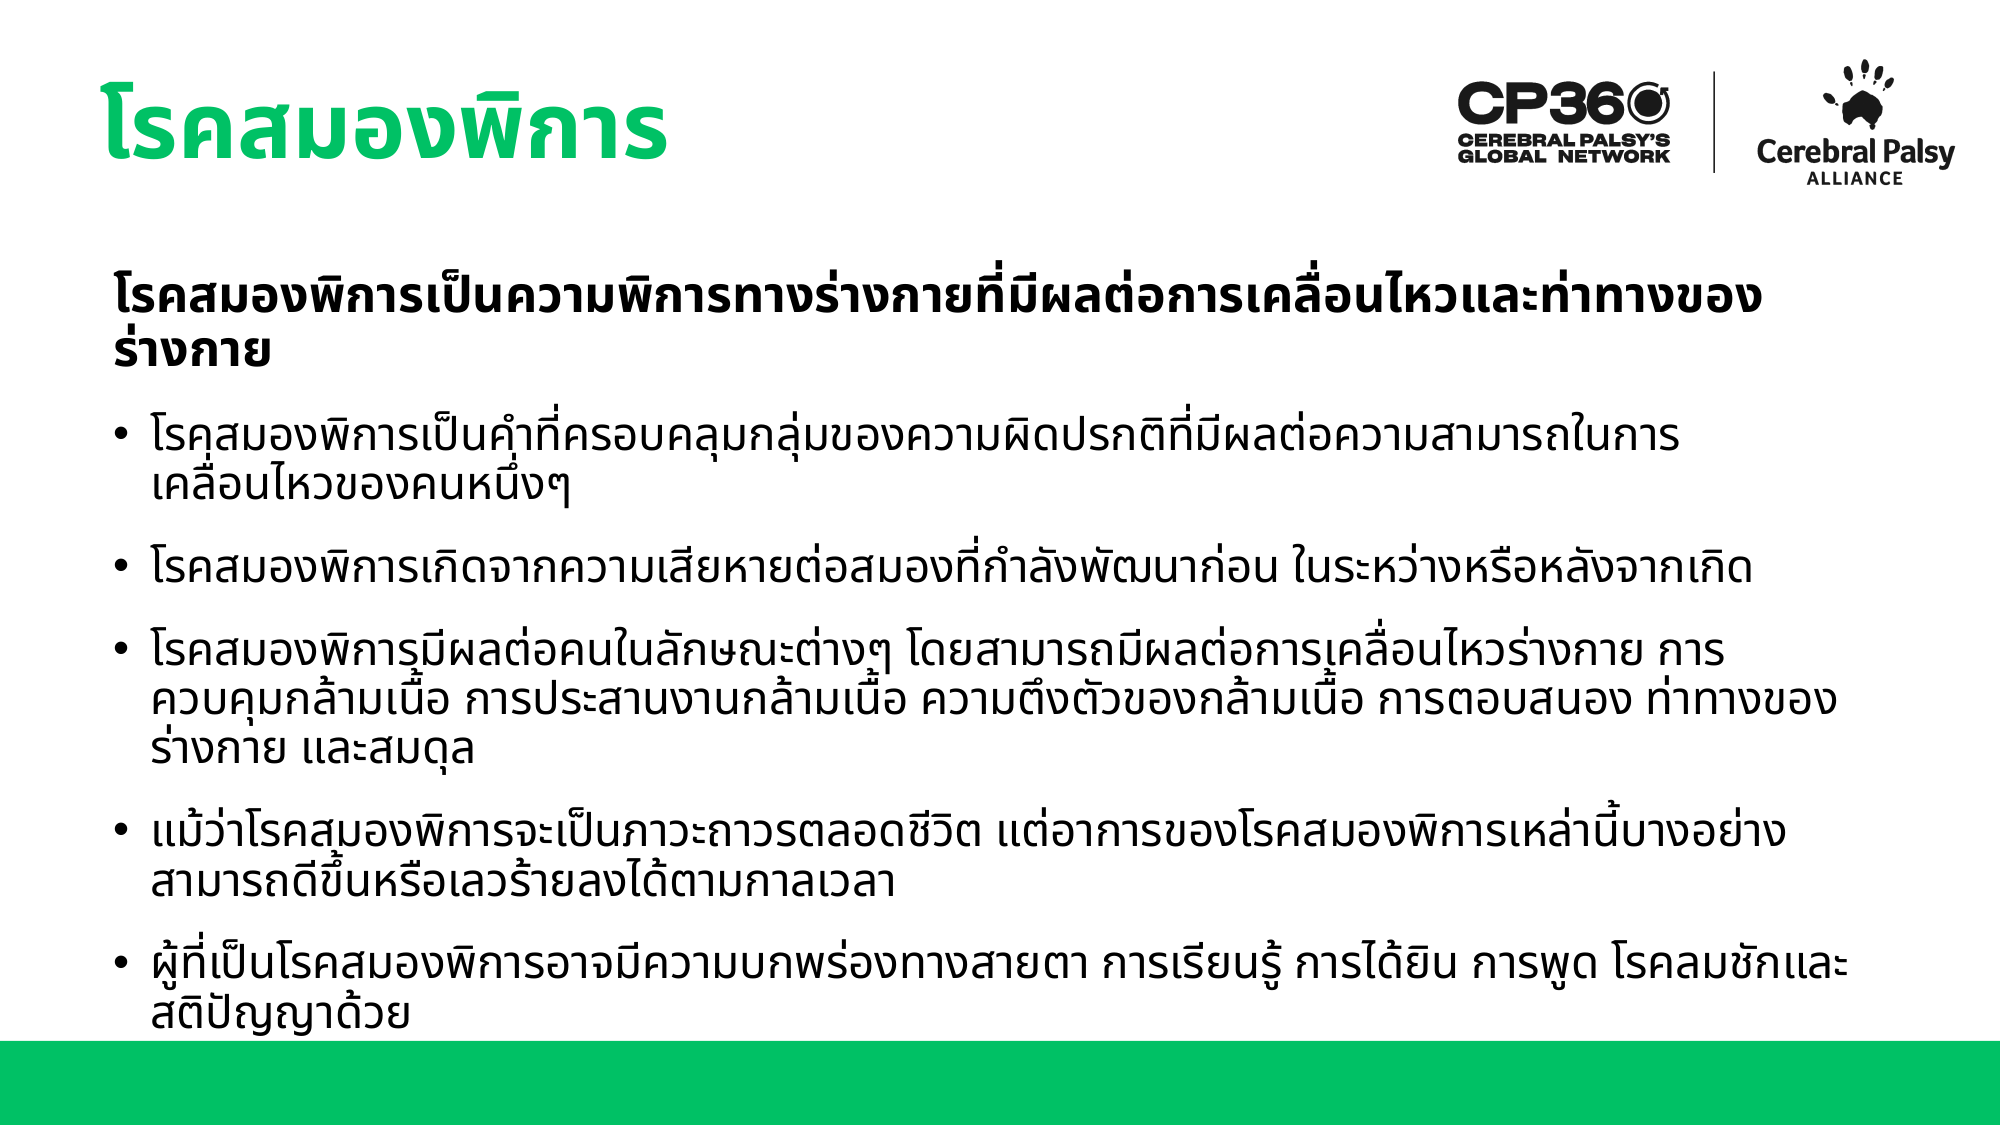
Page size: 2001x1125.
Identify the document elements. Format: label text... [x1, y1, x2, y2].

list โรคสมองพิการเป็นความพิการทางร่างกายที่มีผลต่อการเคลื่อนไหวและท่าทางของร่างกาย โรคสมองพิการเป็นคำที่ครอบคลุมกลุ่มของความผิดปรกติที่มีผลต่อความสามารถในการเคลื่อนไหวของคนหนึ่งๆ โรคสมองพิการเกิดจากความเสียหายต่อสมองที่กำลังพัฒนาก่อน ในระหว่างหรือหลังจากเกิด โรคสมองพิการมีผลต่อคนในลักษณะต่างๆ โดยสามารถมีผลต่อการเคลื่อนไหวร่างกาย การควบคุมกล้ามเนื้อ การประสานงานกล้ามเนื้อ ความตึงตัวของกล้ามเนื้อ การตอบสนอง ท่าทางของร่างกาย และสมดุล แม้ว่าโรคสมองพิการจะเป็นภาวะถาวรตลอดชีวิต แต่อาการของโรคสมองพิการเหล่านี้บางอย่างสามารถดีขึ้นหรือเลวร้ายลงได้ตามกาลเวลา ผู้ที่เป็นโรคสมองพิการอาจมีความบกพร่องทางสายตา การเรียนรู้ การได้ยิน การพูด โรคลมชักและสติปัญญาด้วย [98, 261, 1868, 897]
title โรคสมองพิการ [84, 71, 1526, 190]
picture [1383, 30, 2001, 214]
